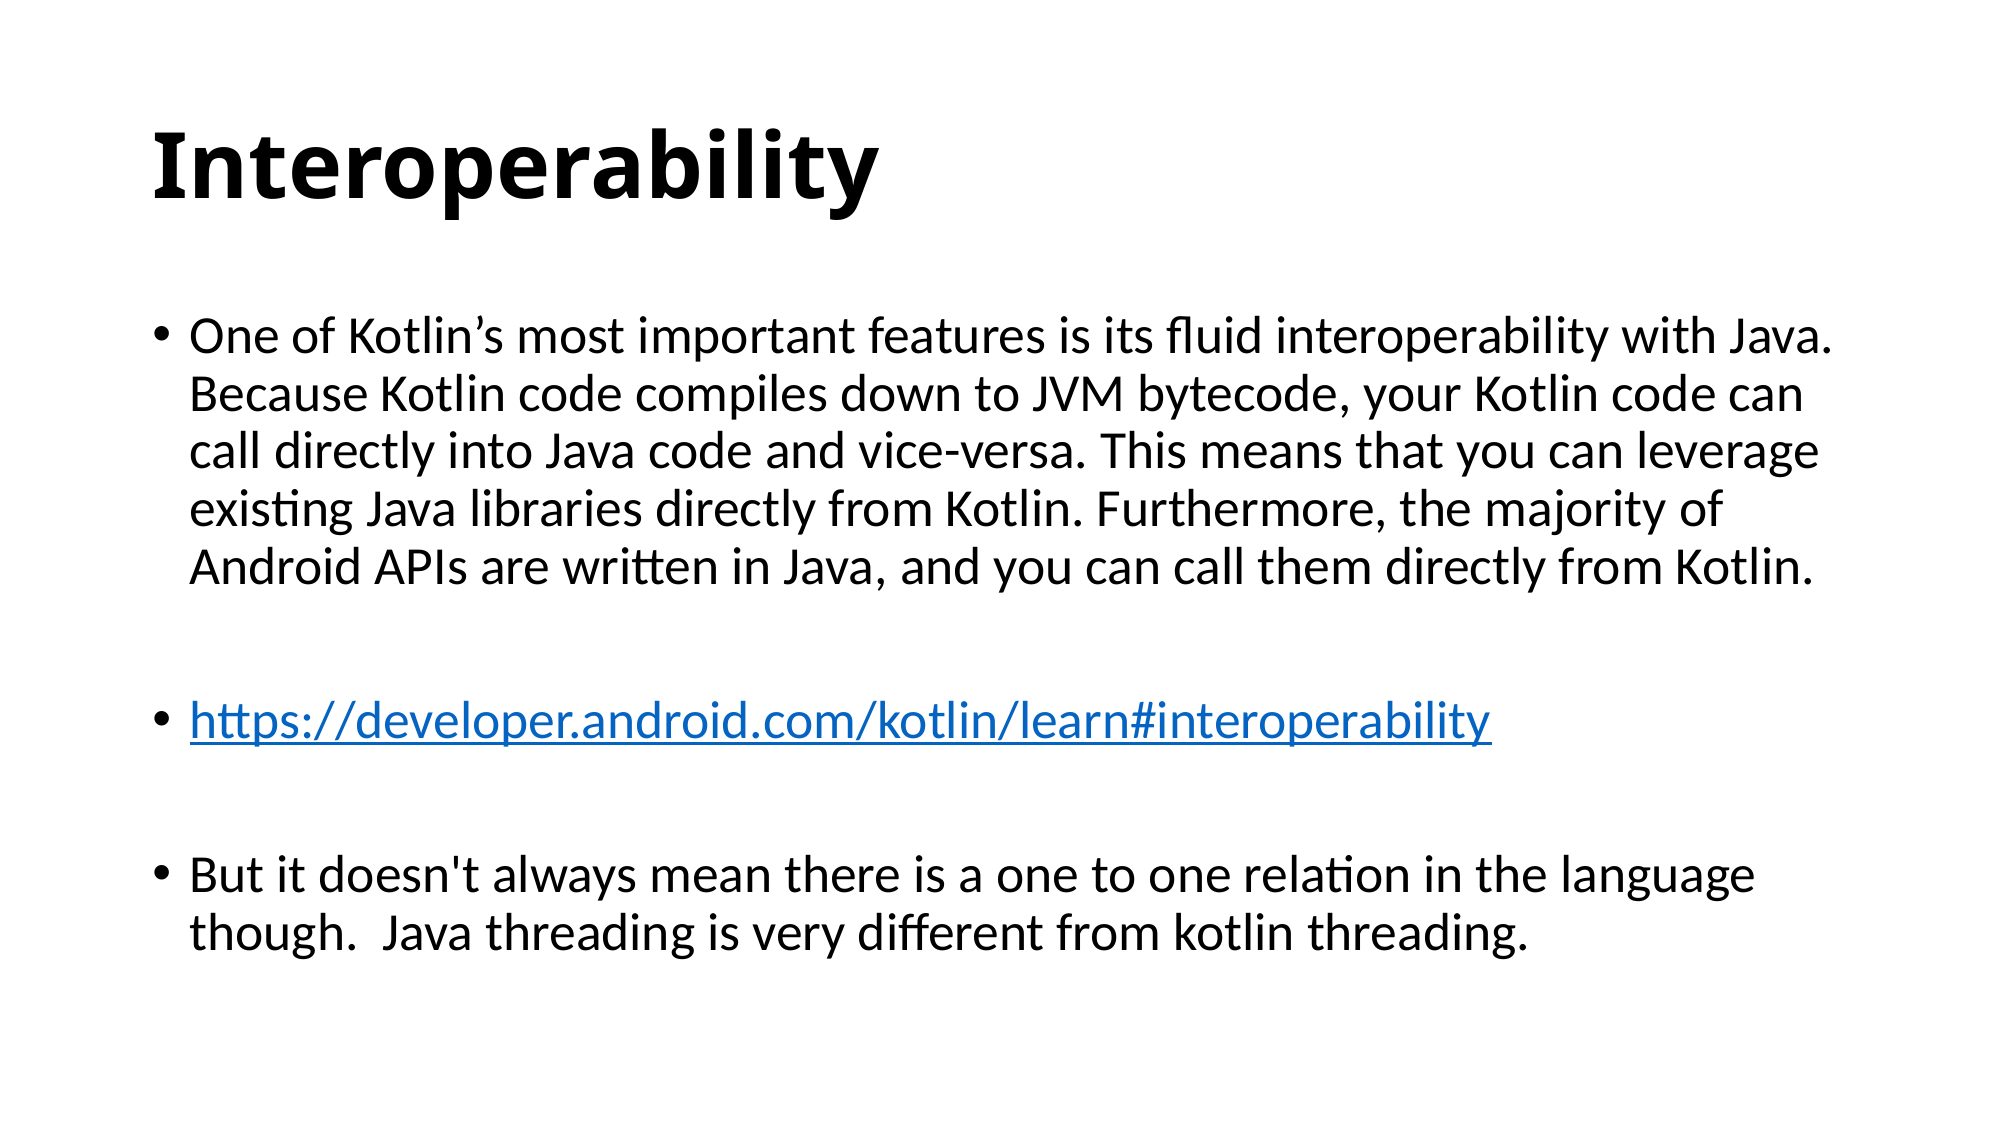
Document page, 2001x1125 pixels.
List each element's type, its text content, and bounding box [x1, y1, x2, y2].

list One of Kotlin’s most important features is its fluid interoperability with Java. Because Kotlin code compiles down to JVM bytecode, your Kotlin code can call directly into Java code and vice-versa. This means that you can leverage existing Java libraries directly from Kotlin. Furthermore, the majority of Android APIs are written in Java, and you can call them directly from Kotlin. https://developer.android.com/kotlin/learn#interoperability But it doesn't always mean there is a one to one relation in the language though. Java threading is very different from kotlin threading. [137, 299, 1863, 1014]
title Interoperability [137, 59, 1863, 278]
